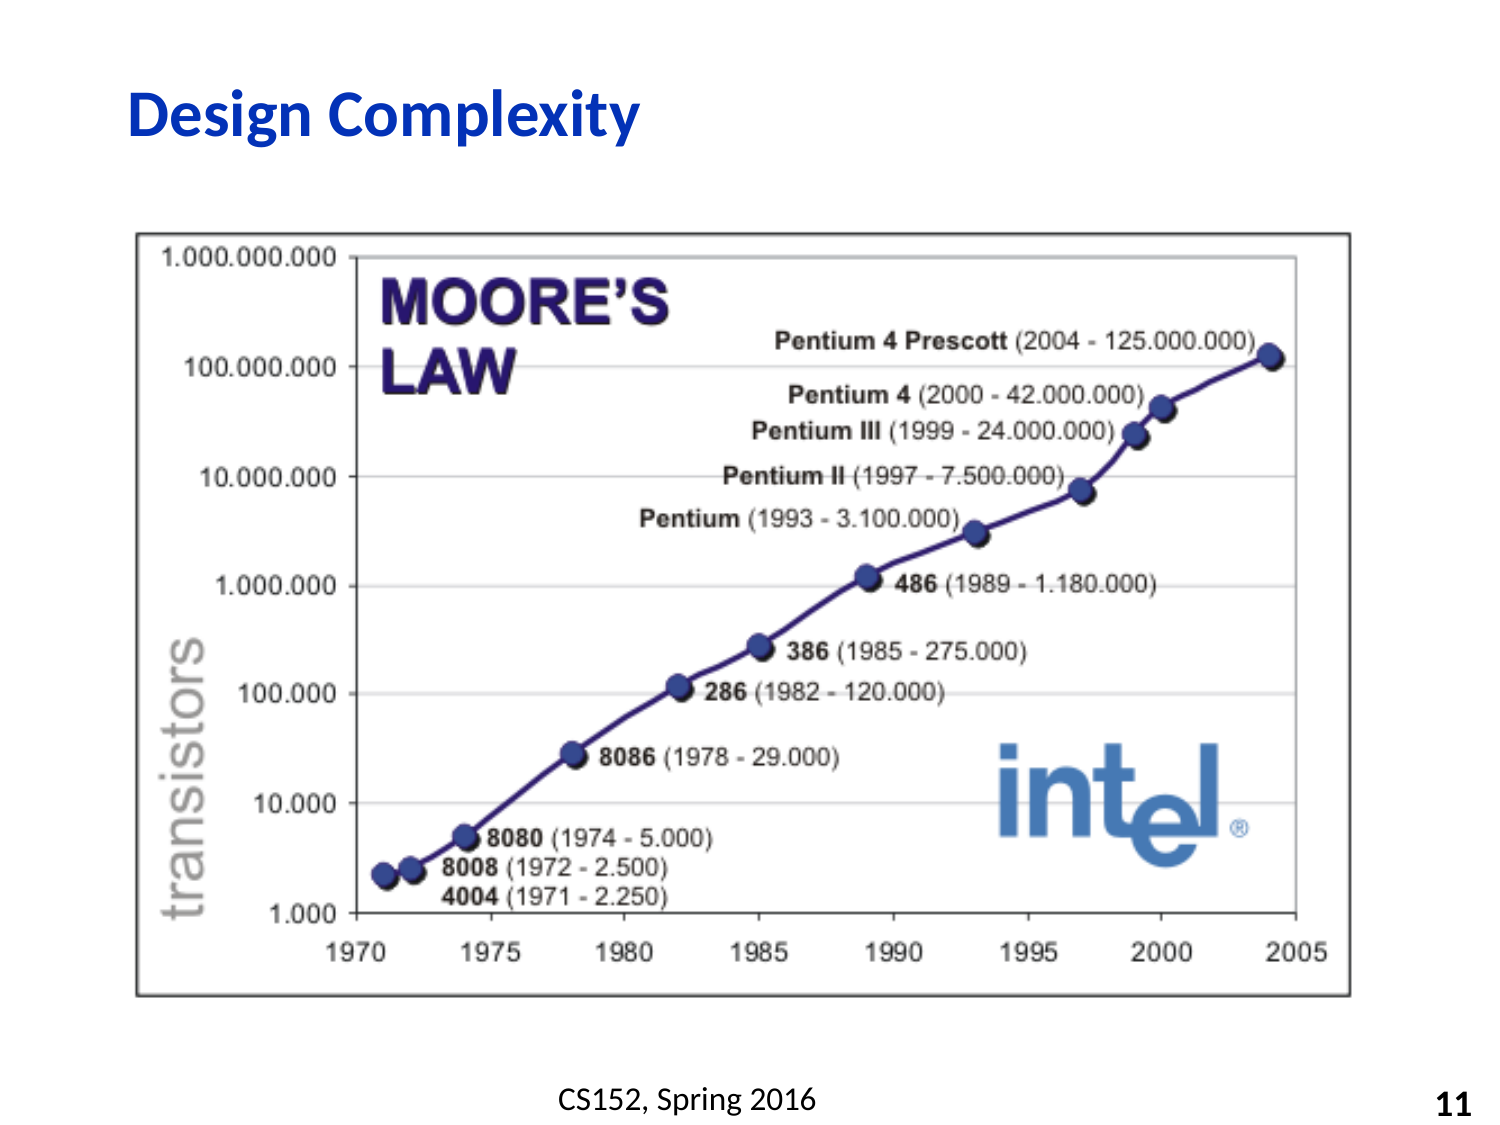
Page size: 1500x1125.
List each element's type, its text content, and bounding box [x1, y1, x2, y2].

slide_number 11 [1174, 1076, 1488, 1125]
picture [126, 224, 1363, 1007]
title Design Complexity [112, 53, 1310, 176]
